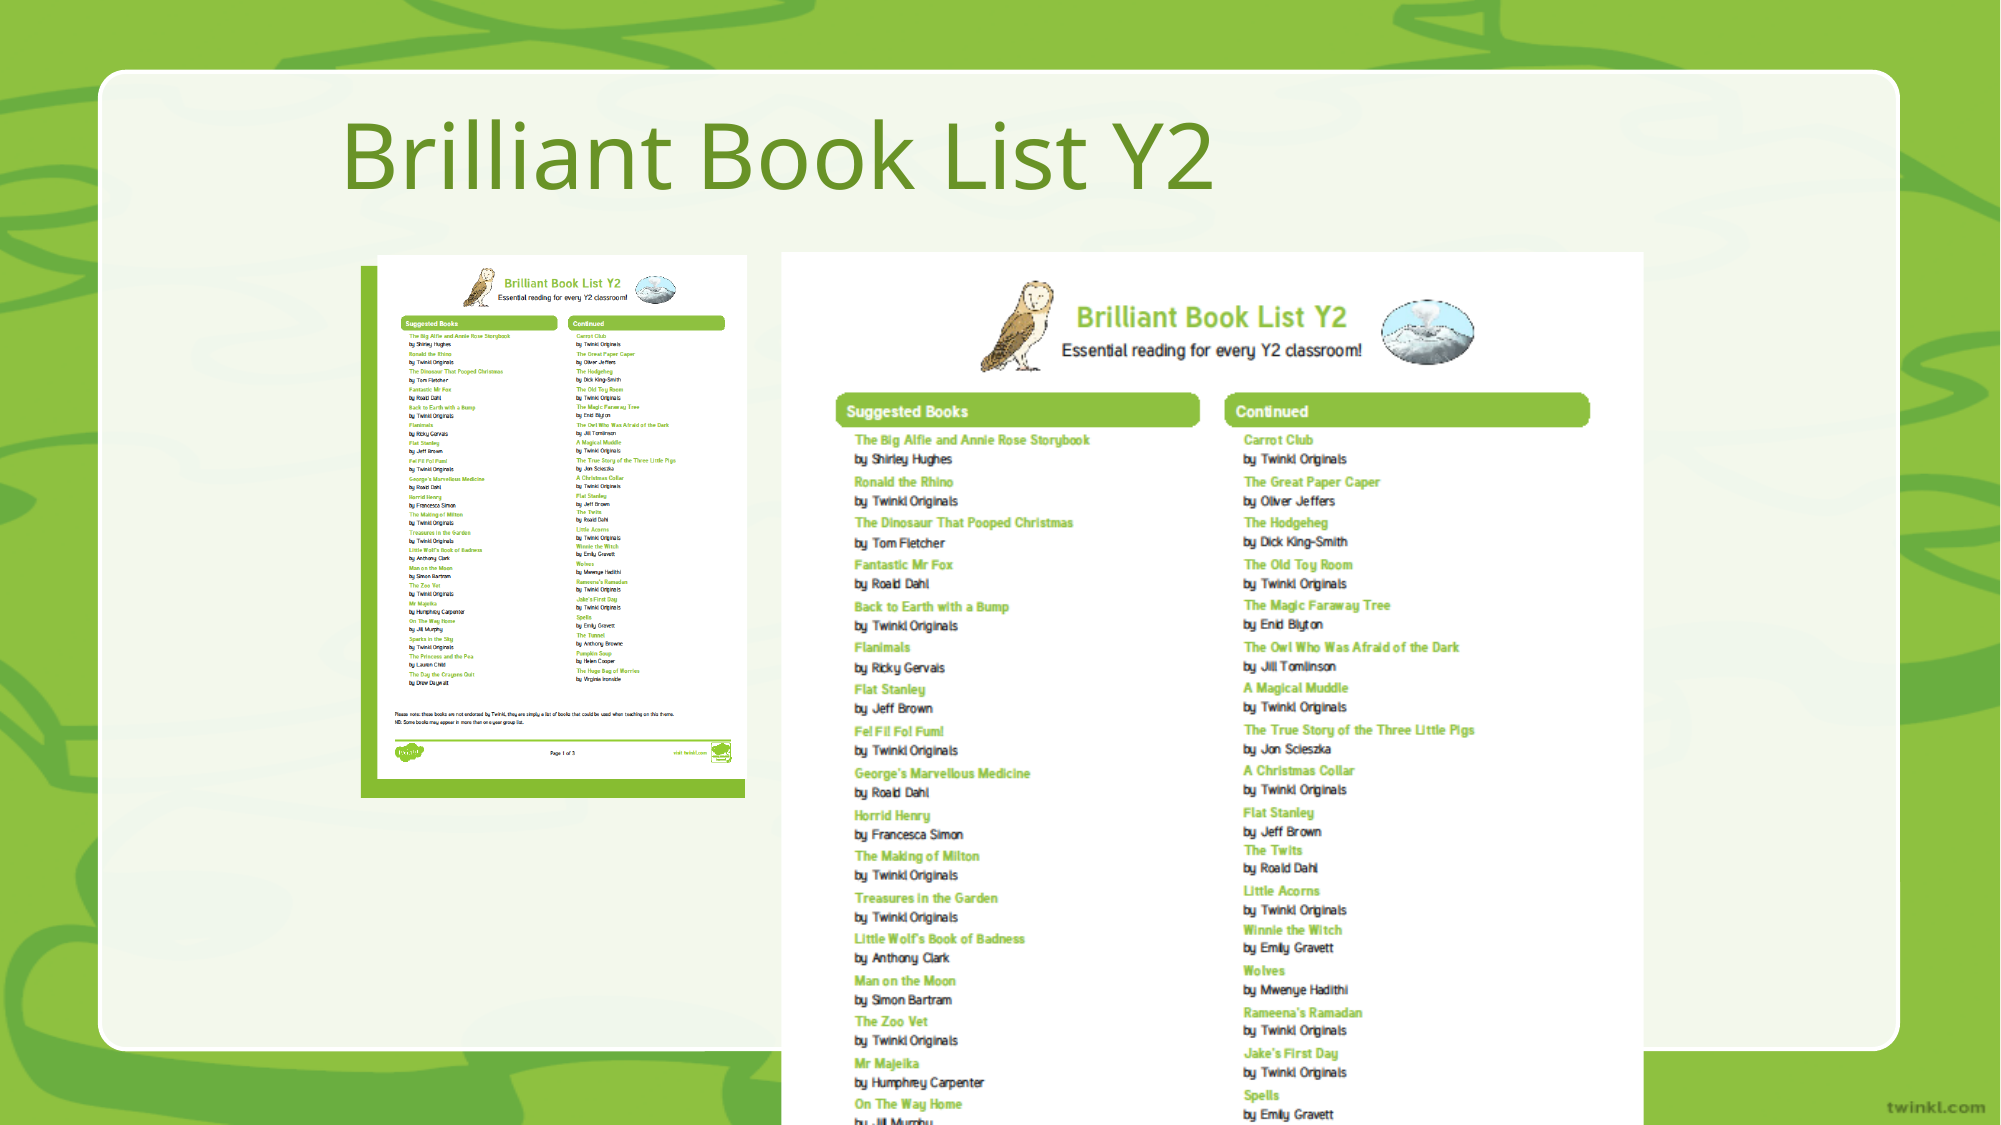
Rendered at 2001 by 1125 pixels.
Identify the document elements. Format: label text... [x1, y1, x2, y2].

picture [0, 0, 2001, 1125]
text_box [781, 252, 1644, 1125]
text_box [360, 255, 748, 799]
title Brilliant Book List Y2 [324, 78, 1674, 242]
